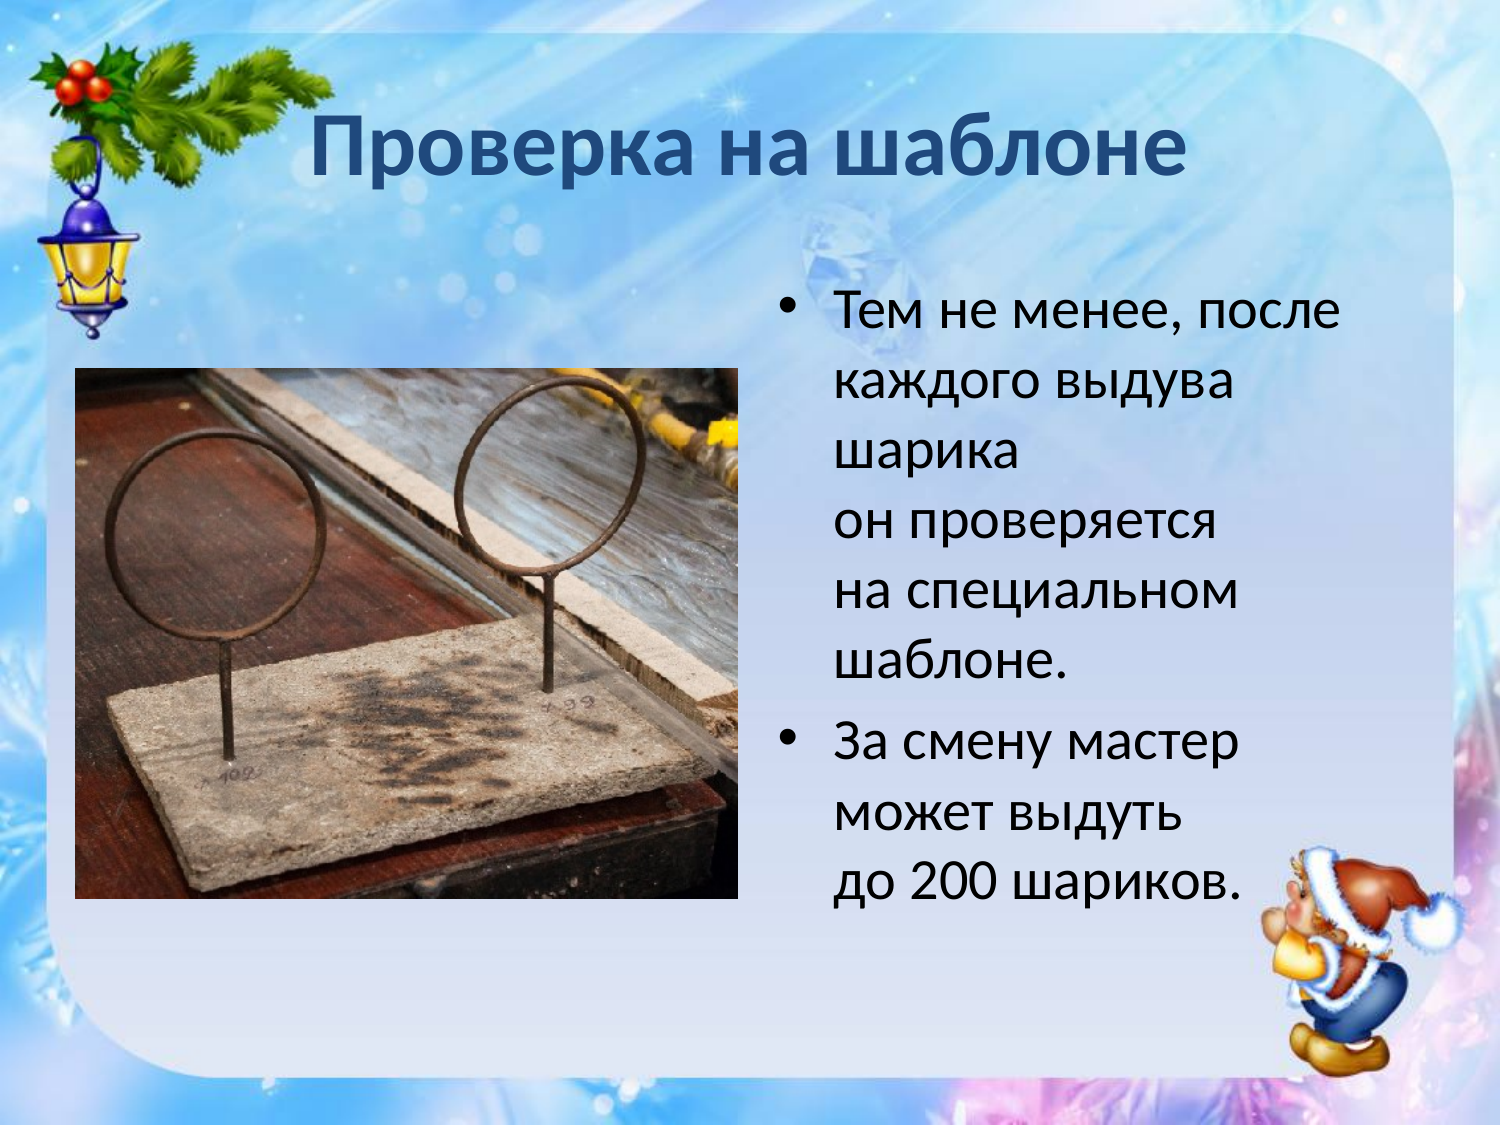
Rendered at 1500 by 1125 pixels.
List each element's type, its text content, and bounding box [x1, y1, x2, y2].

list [74, 368, 738, 899]
title Проверка на шаблоне [75, 45, 1425, 233]
picture [0, 0, 1500, 1125]
list Тем не менее, после каждого выдува шарика он проверяется на специальном шаблоне. За смену мастер может выдуть до 200 шариков. [762, 262, 1425, 1005]
